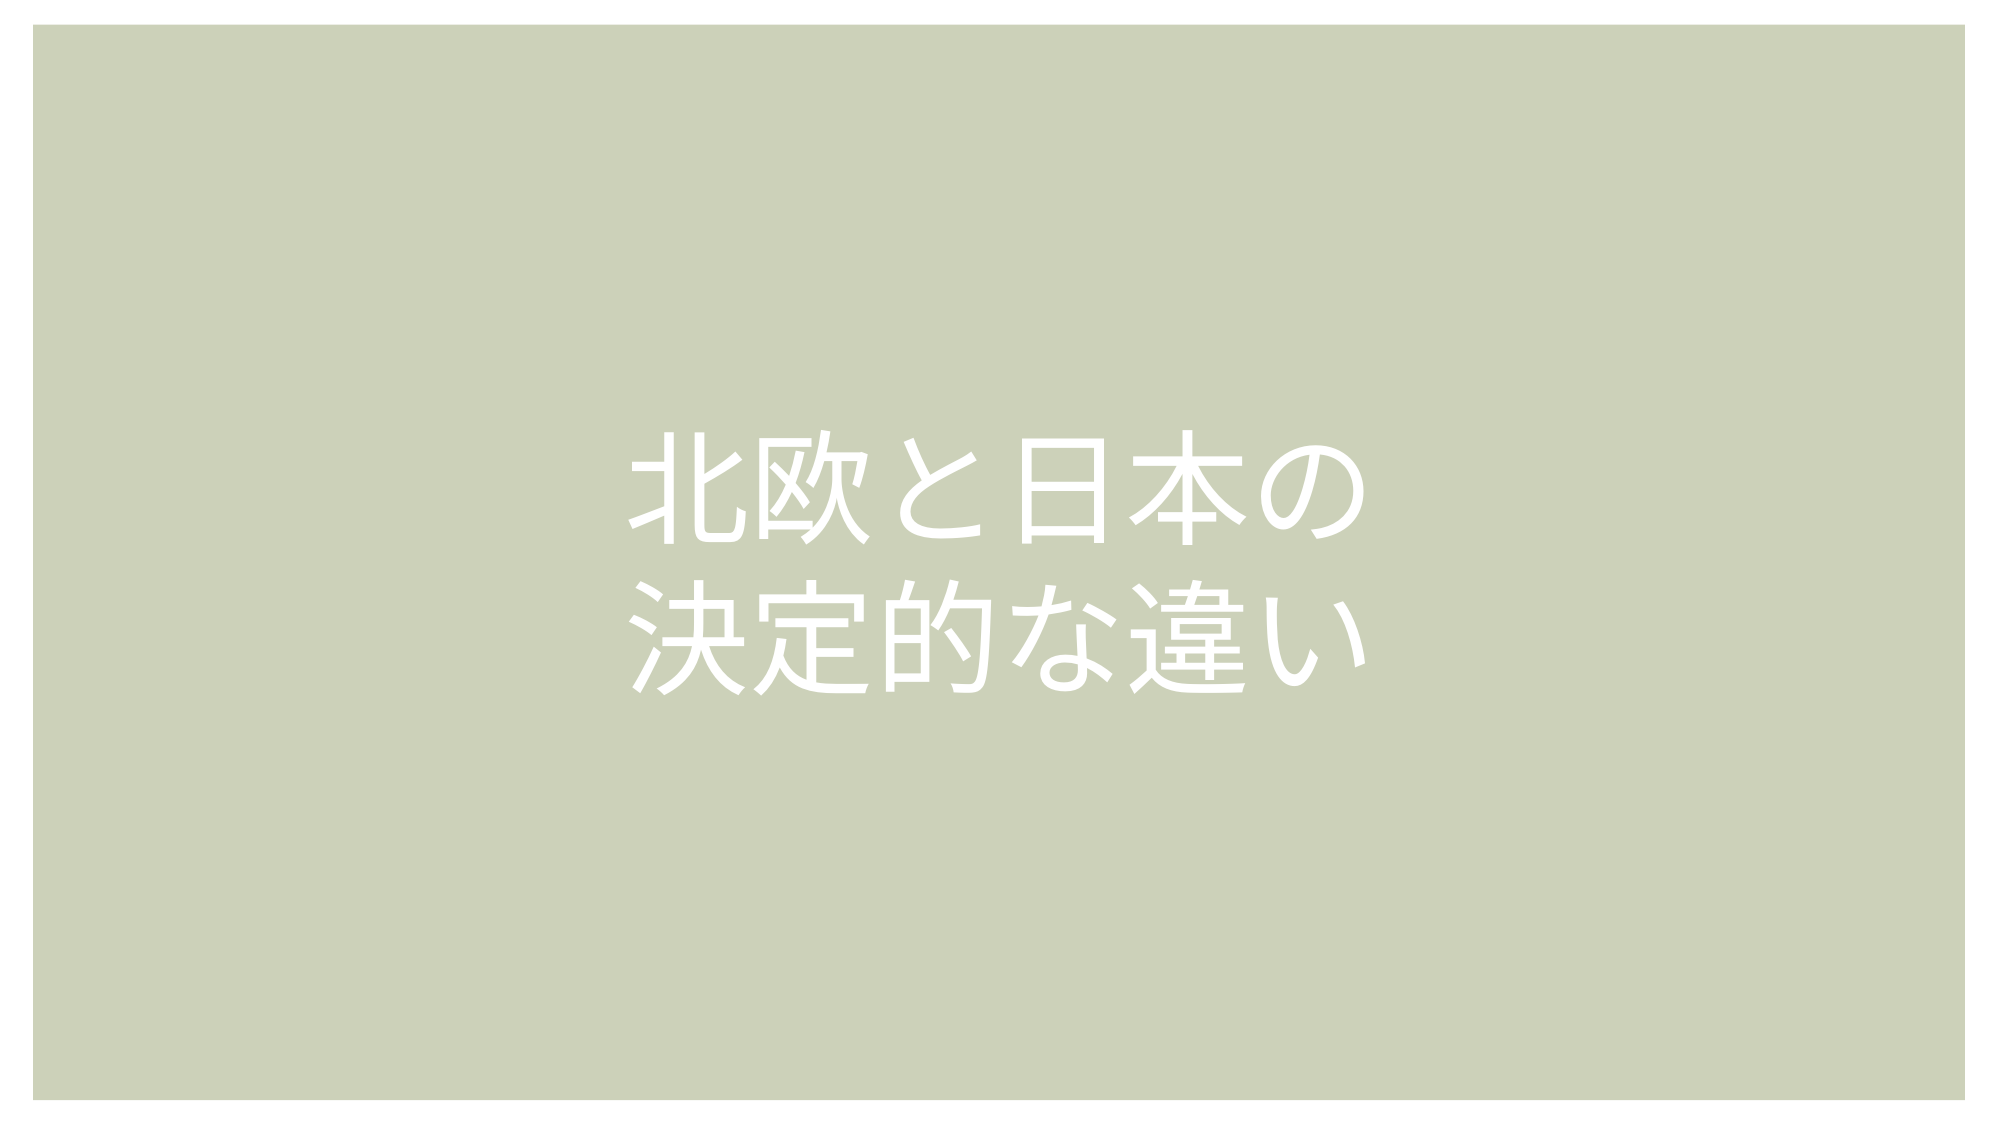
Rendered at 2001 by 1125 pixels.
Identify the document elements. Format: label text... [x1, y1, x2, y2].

text_box 北欧と日本の 決定的な違い [610, 403, 1390, 719]
